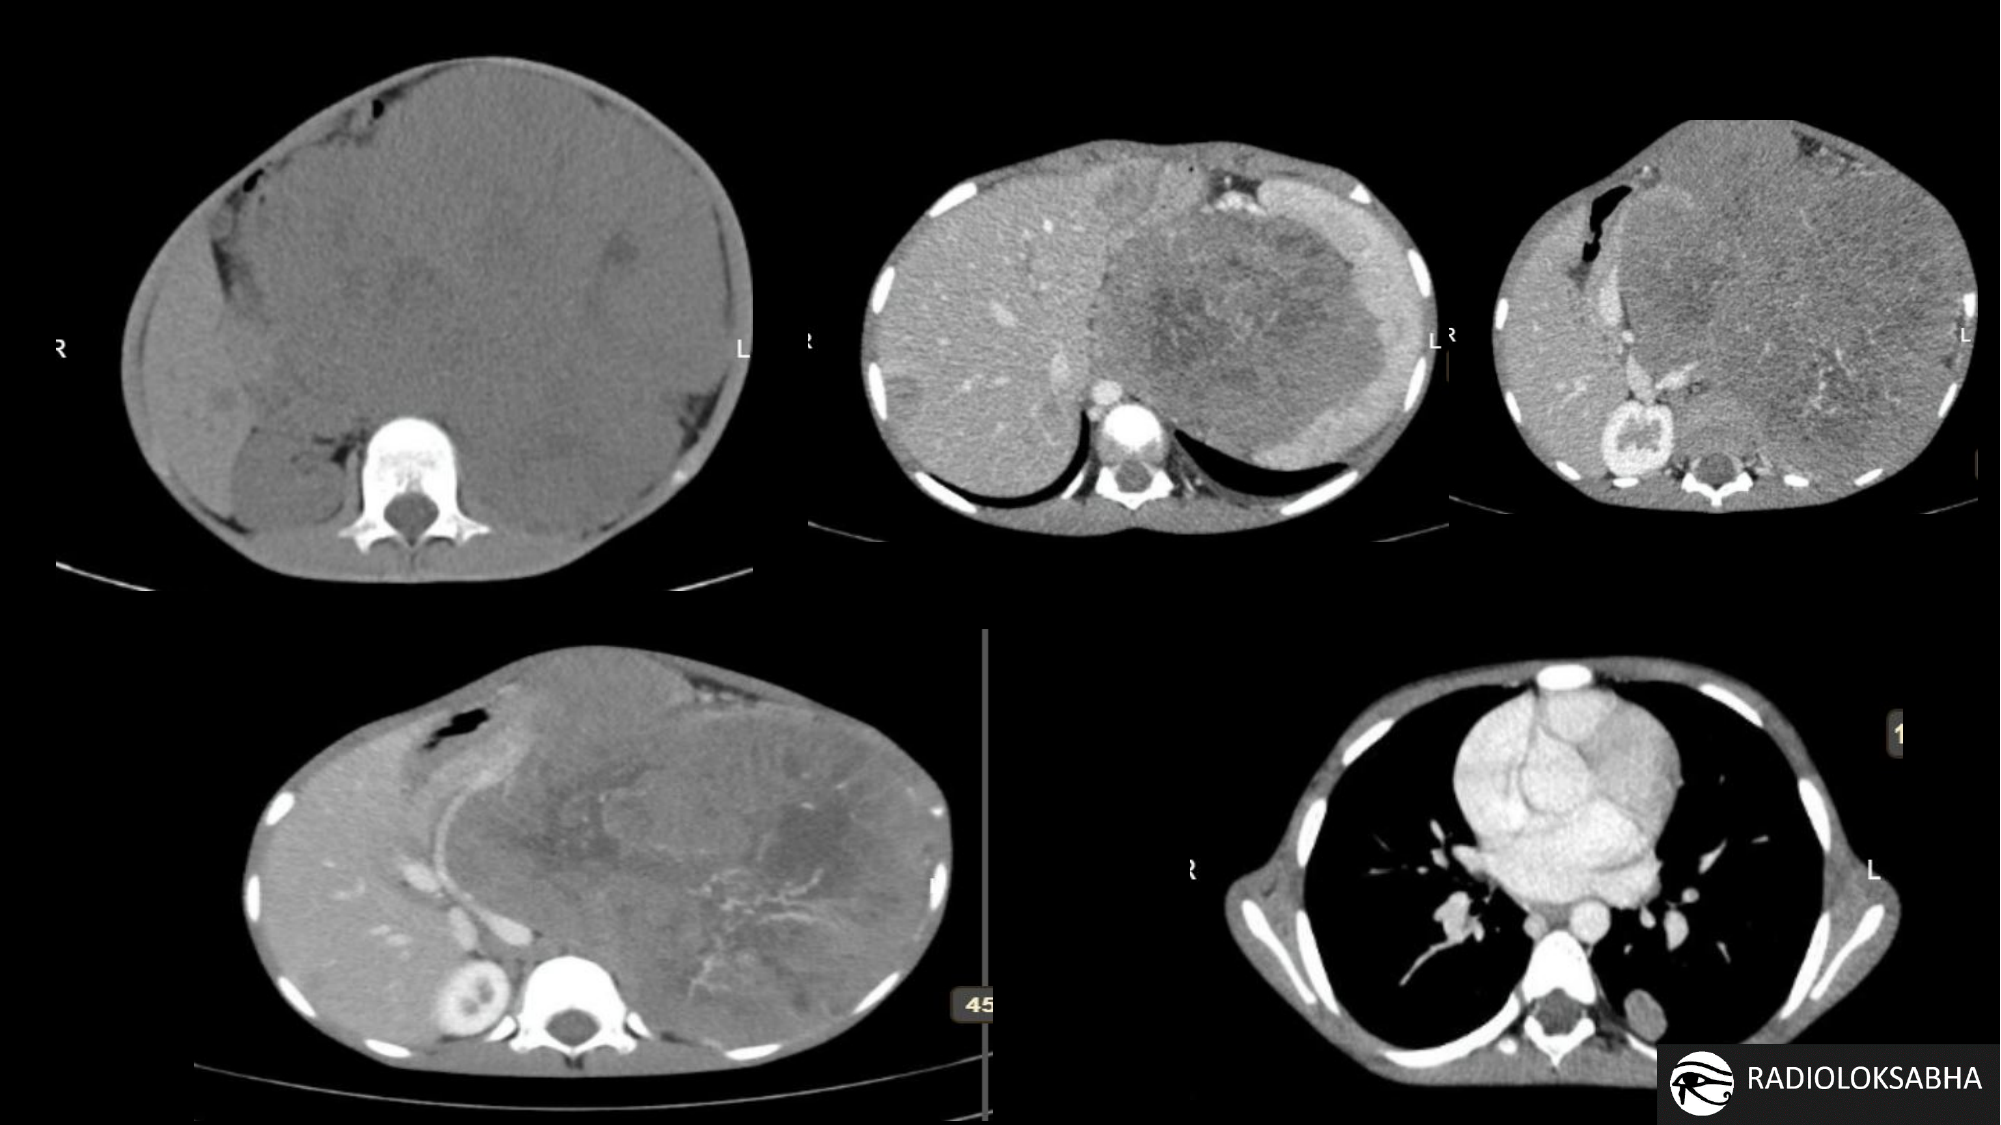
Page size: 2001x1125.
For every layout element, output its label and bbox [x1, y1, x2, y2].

list [56, 51, 753, 591]
picture [1189, 629, 2000, 1125]
picture [194, 629, 993, 1121]
picture [808, 120, 1978, 542]
